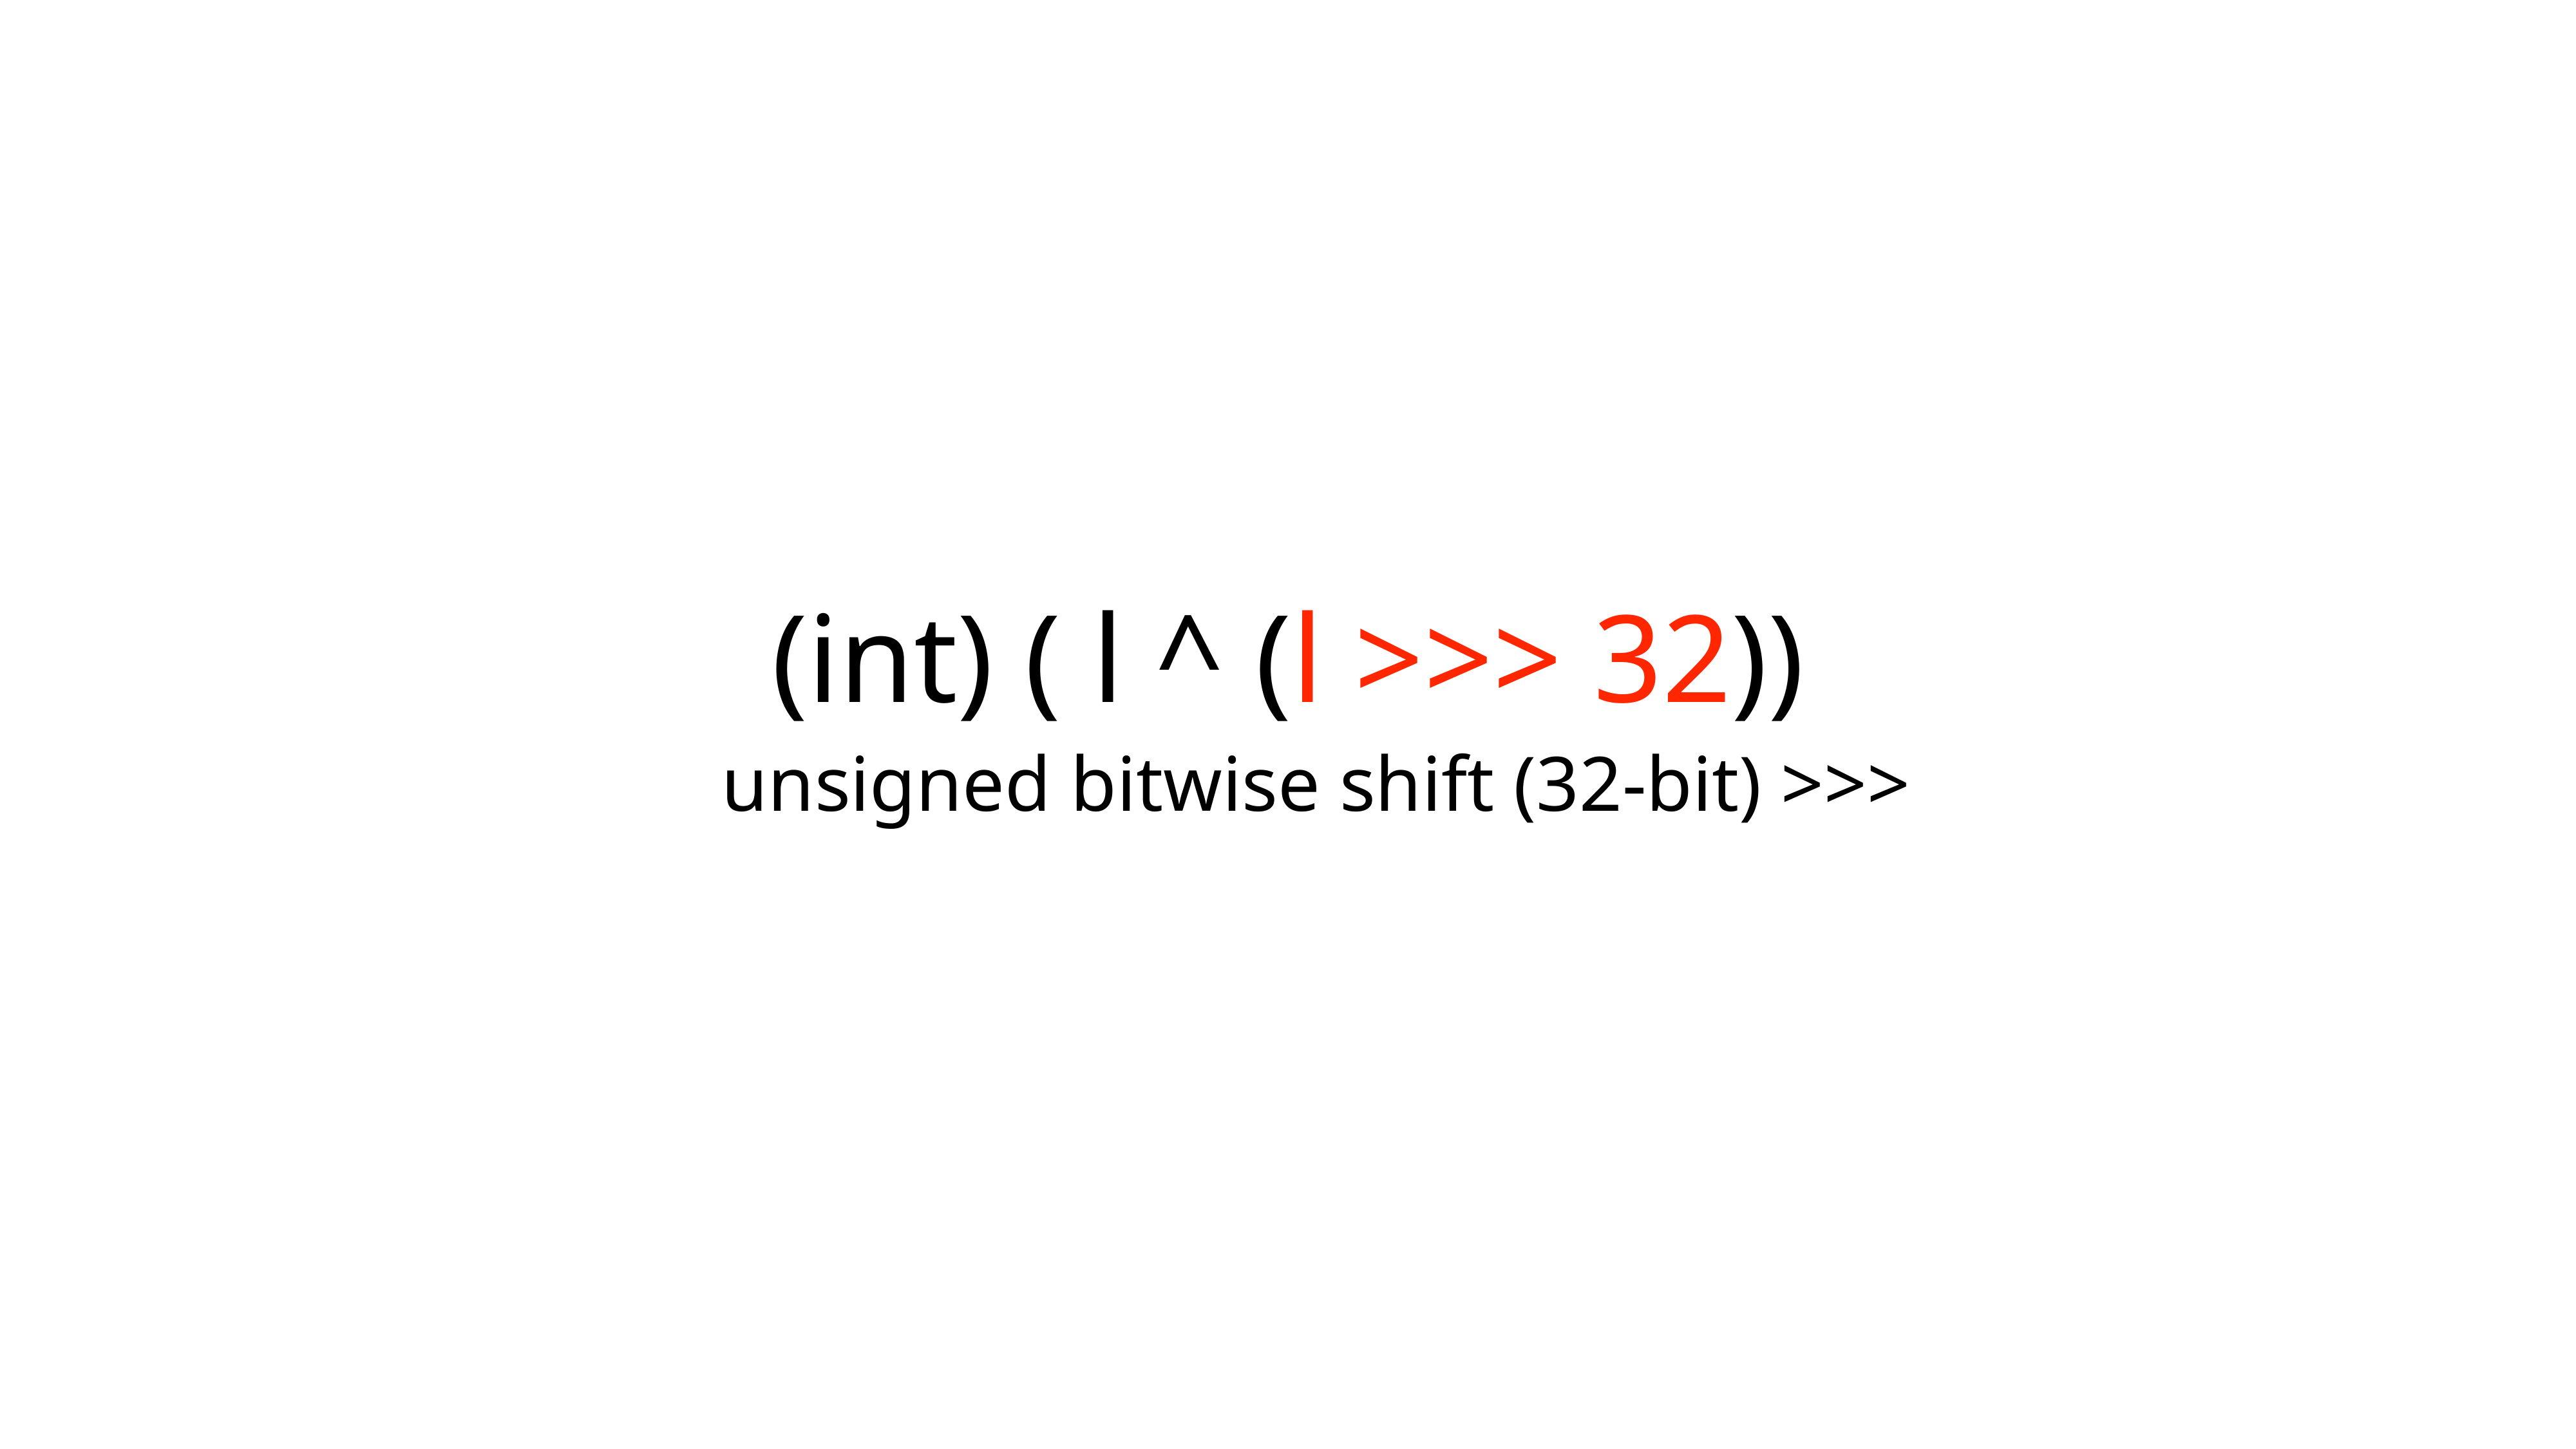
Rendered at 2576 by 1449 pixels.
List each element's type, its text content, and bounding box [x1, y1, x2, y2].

list unsigned bitwise shift (32-bit) >>> [538, 728, 2094, 897]
title (int) ( l ^ (l >>> 32)) [510, 243, 2066, 735]
